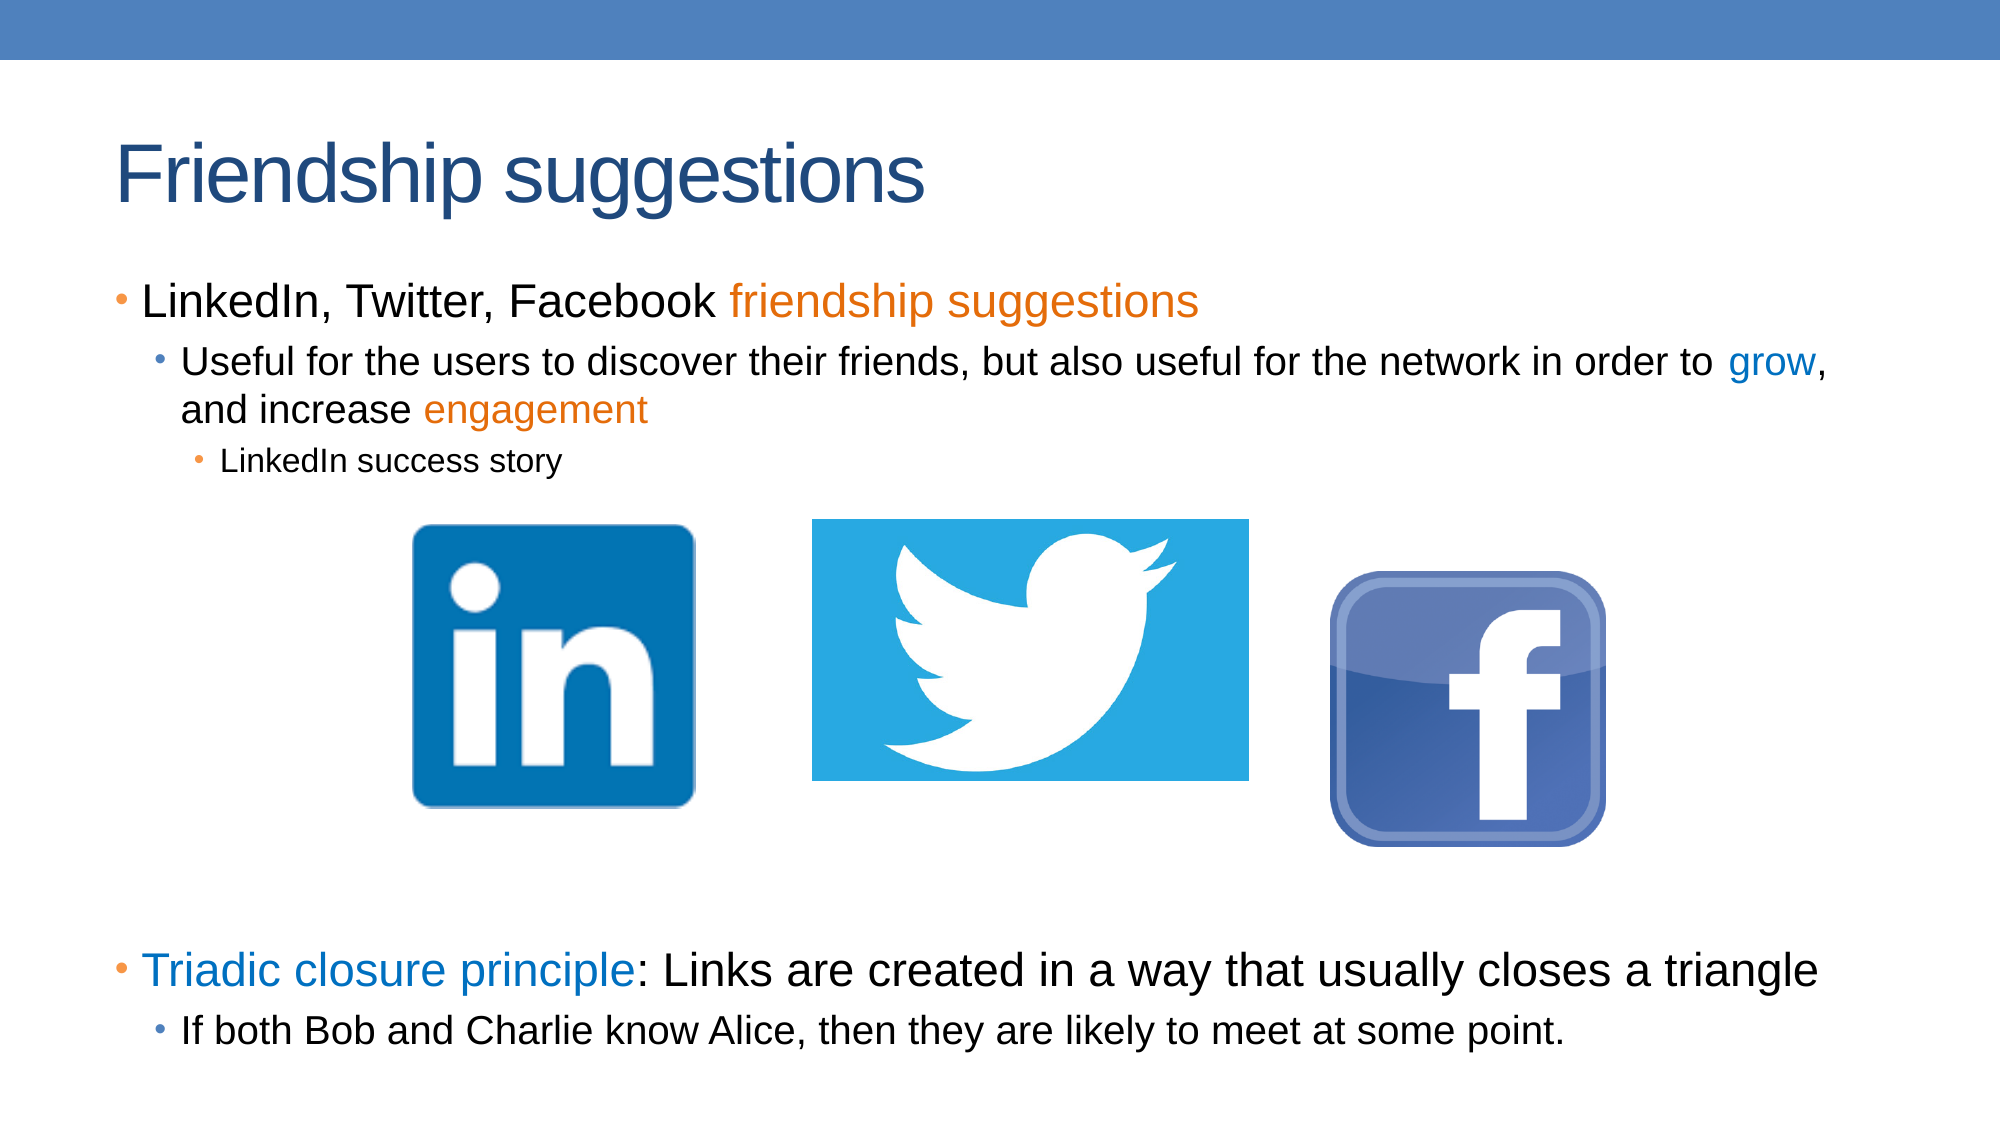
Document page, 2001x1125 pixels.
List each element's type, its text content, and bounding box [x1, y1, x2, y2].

list LinkedIn, Twitter, Facebook friendship suggestions Useful for the users to discover their friends, but also useful for the network in order to grow, and increase engagement LinkedIn success story Triadic closure principle: Links are created in a way that usually closes a triangle If both Bob and Charlie know Alice, then they are likely to meet at some point. [99, 262, 1900, 1063]
picture [812, 518, 1249, 781]
title Friendship suggestions [99, 87, 1900, 250]
picture [1330, 570, 1606, 847]
picture [412, 524, 696, 809]
